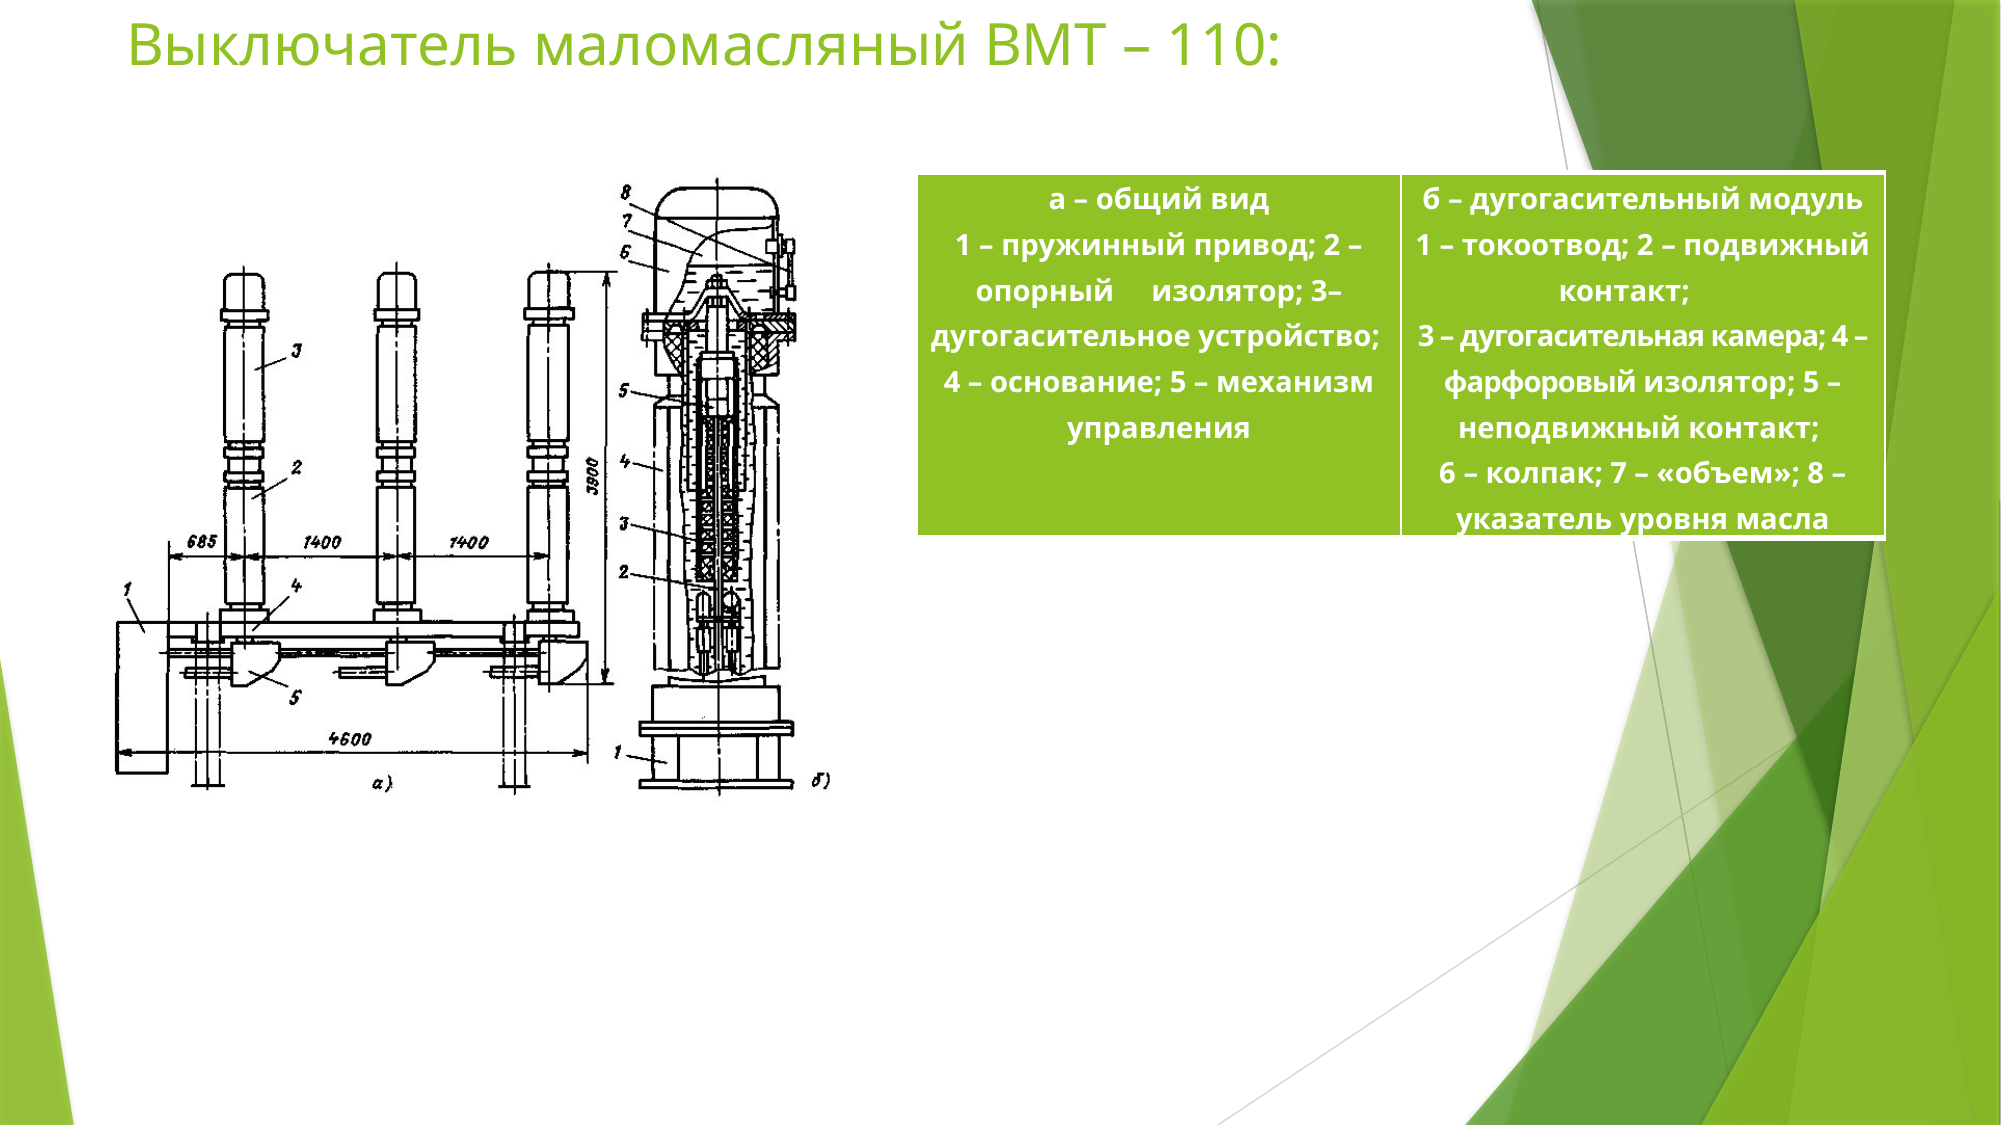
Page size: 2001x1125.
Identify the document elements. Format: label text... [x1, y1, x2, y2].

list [89, 172, 838, 810]
title Выключатель маломасляный ВМТ – 110: [110, 0, 1522, 91]
table_header б – дугогасительный модуль 1 – токоотвод; 2 – подвижный контакт; 3 – дугогасительная камера; 4 – фарфоровый изолятор; 5 – неподвижный контакт; 6 – колпак; 7 – «объем»; 8 –указатель уровня масла [1402, 175, 1884, 535]
table_header а – общий вид 1 – пружинный привод; 2 – опорный изолятор; 3–дугогасительное устройство; 4 – основание; 5 – механизм управления [918, 175, 1400, 535]
